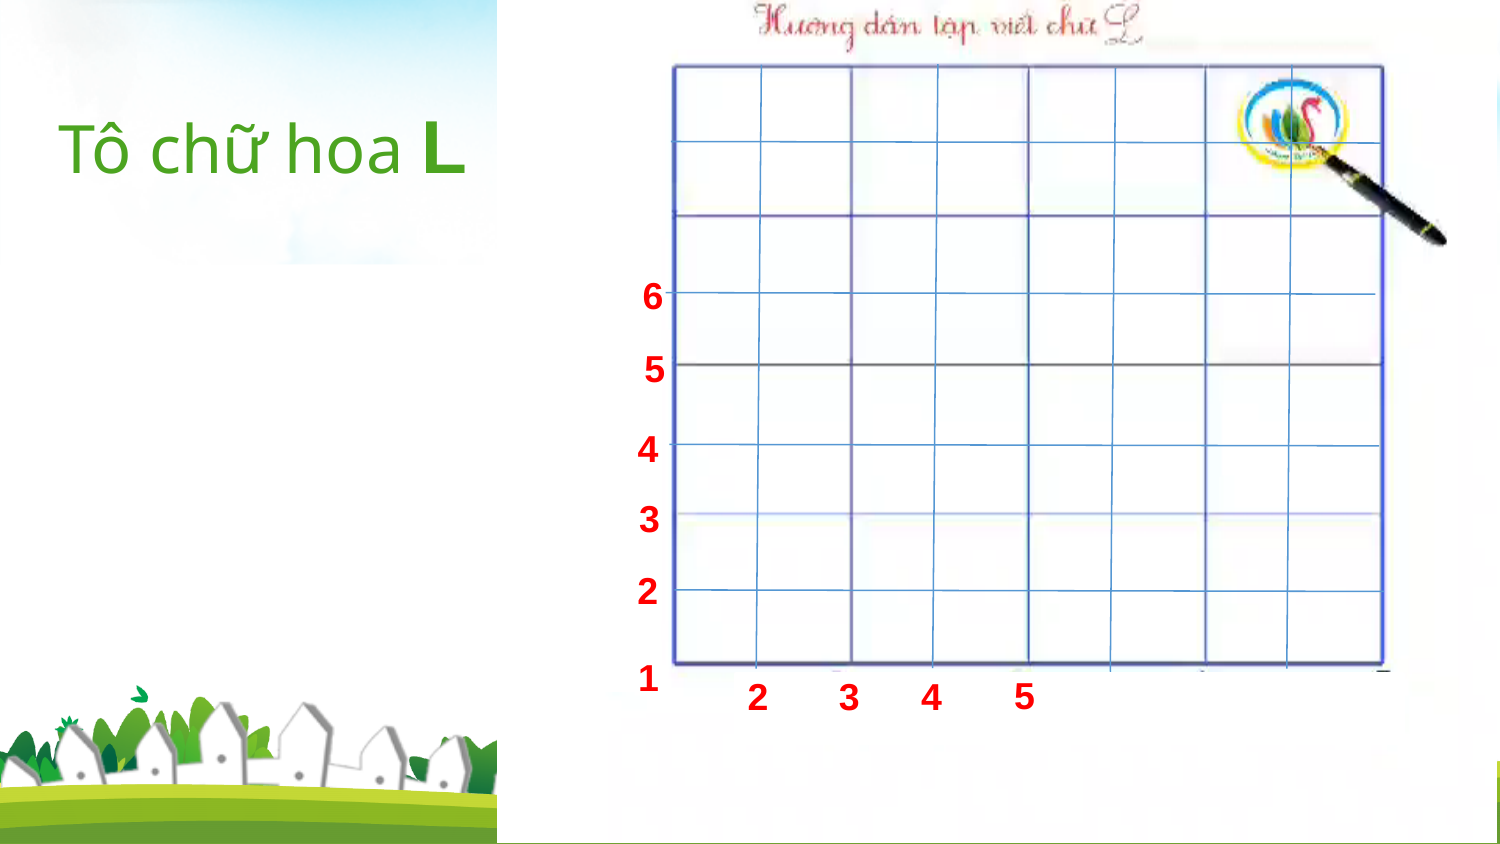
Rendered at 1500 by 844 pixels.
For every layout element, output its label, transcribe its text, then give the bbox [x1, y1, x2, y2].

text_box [496, 0, 1498, 844]
text_box Tô chữ hoa L [43, 90, 491, 196]
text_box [1286, 151, 1293, 290]
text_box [932, 600, 939, 669]
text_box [1286, 64, 1293, 139]
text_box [1110, 151, 1116, 290]
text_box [1110, 455, 1116, 588]
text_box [1286, 600, 1293, 669]
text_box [1110, 600, 1116, 672]
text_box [755, 304, 762, 442]
picture [0, 0, 496, 304]
picture [0, 654, 496, 844]
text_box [932, 304, 939, 442]
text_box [1286, 455, 1293, 588]
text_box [1110, 67, 1116, 139]
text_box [755, 64, 762, 139]
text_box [755, 151, 762, 290]
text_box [932, 455, 939, 588]
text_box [932, 151, 939, 290]
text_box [932, 63, 939, 139]
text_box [1110, 304, 1116, 442]
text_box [1286, 304, 1293, 442]
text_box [755, 600, 762, 669]
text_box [755, 455, 762, 588]
